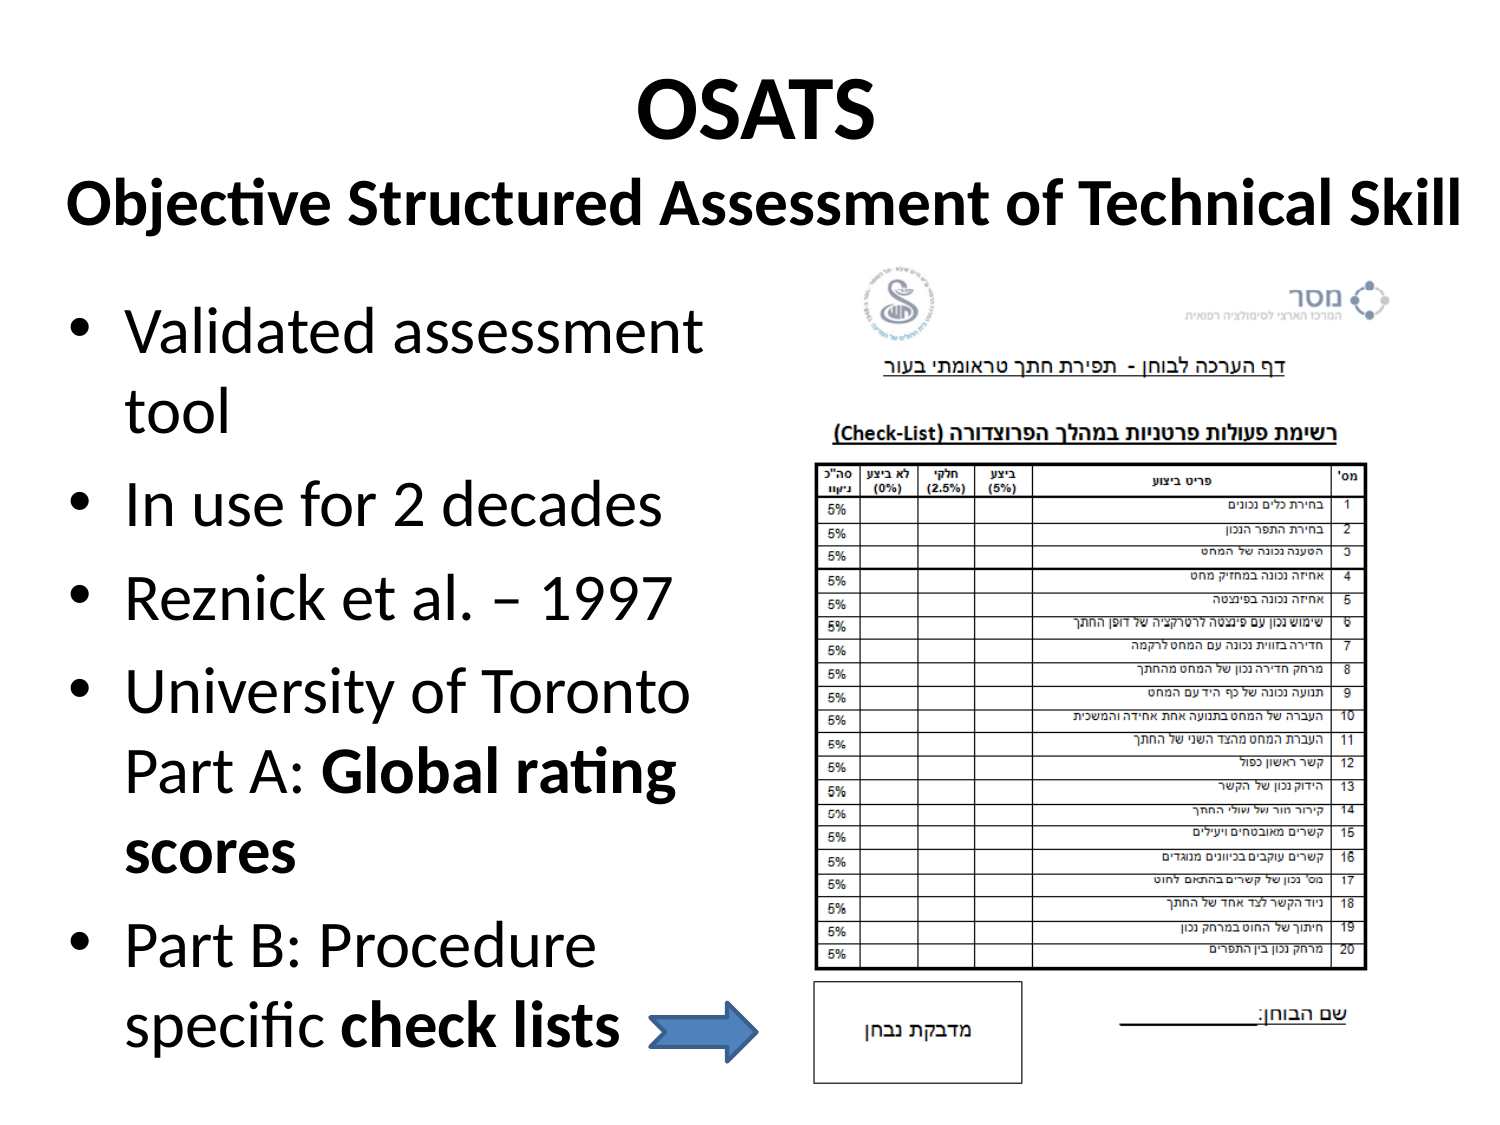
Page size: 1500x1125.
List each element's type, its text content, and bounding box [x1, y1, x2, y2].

title OSATS Objective Structured Assessment of Technical Skill [49, 30, 1483, 256]
text_box [648, 1000, 759, 1064]
list Validated assessment tool In use for 2 decades Reznick et al. – 1997 University of Toronto Part A: Global rating scores Part B: Procedure specific check lists [53, 278, 756, 1125]
picture [796, 243, 1412, 1105]
